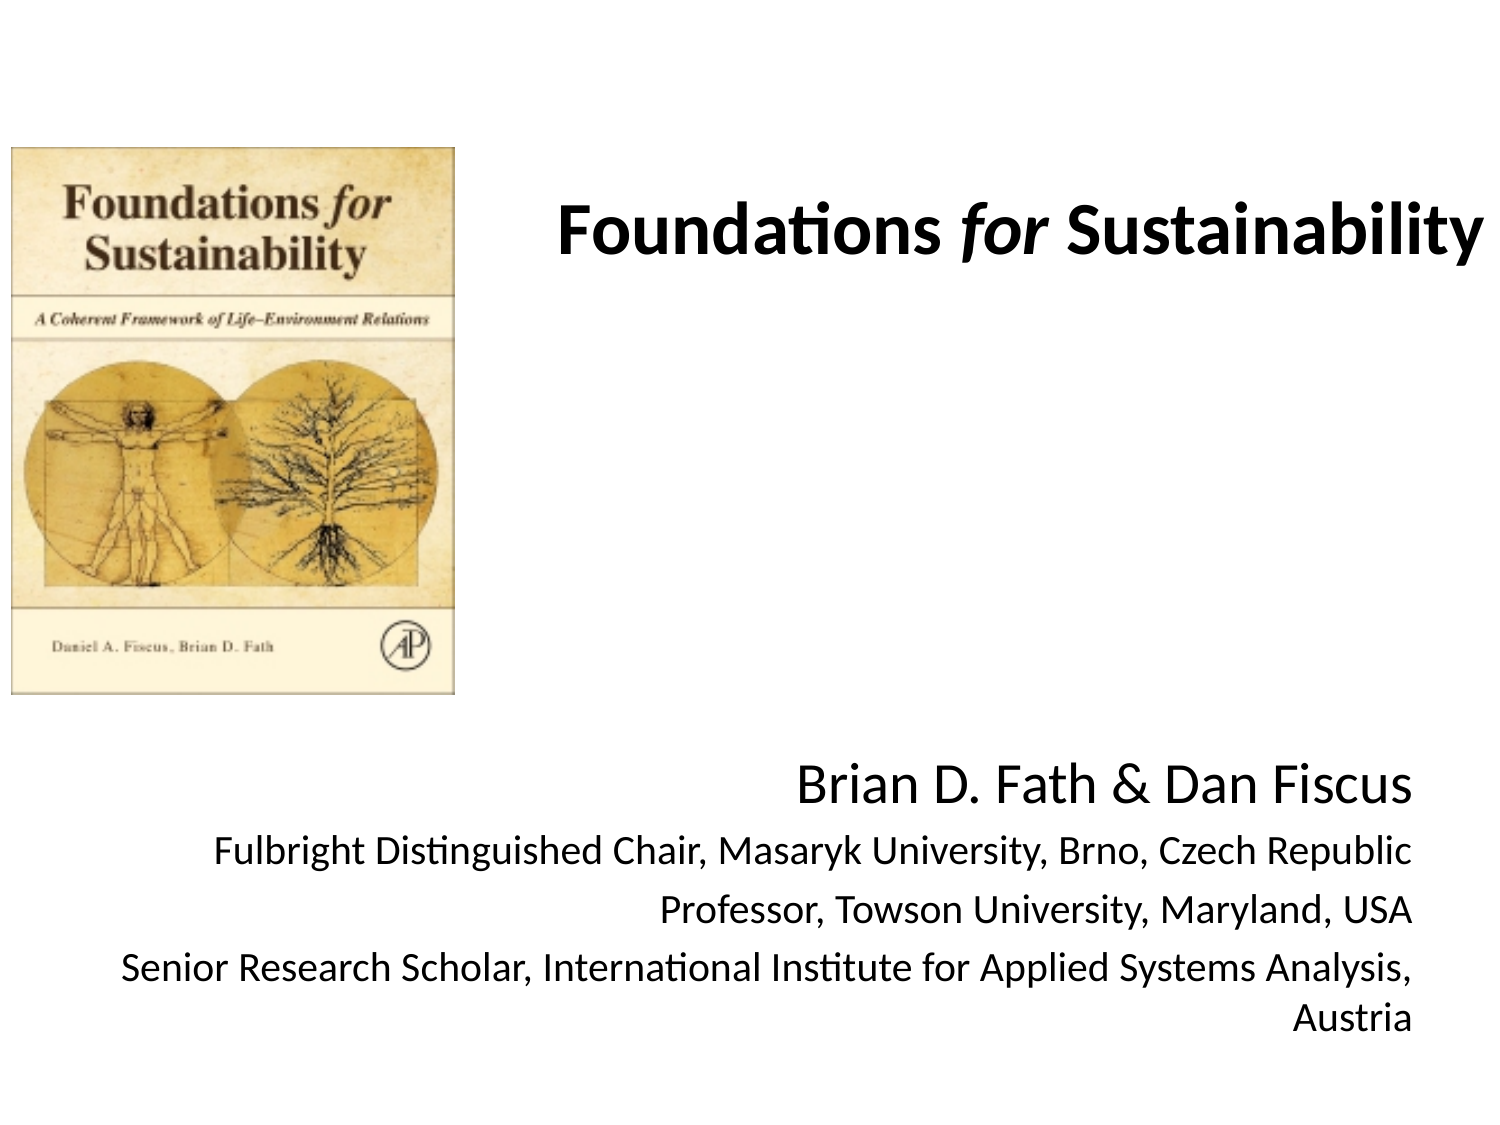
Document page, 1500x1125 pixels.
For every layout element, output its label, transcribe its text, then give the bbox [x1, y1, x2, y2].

picture [10, 146, 456, 695]
title Foundations for Sustainability [275, 87, 1500, 363]
subtitle Brian D. Fath & Dan Fiscus Fulbright Distinguished Chair, Masaryk University, Brno, Czech Republic Professor, Towson University, Maryland, USA Senior Research Scholar, International Institute for Applied Systems Analysis, Austria [99, 737, 1428, 1063]
